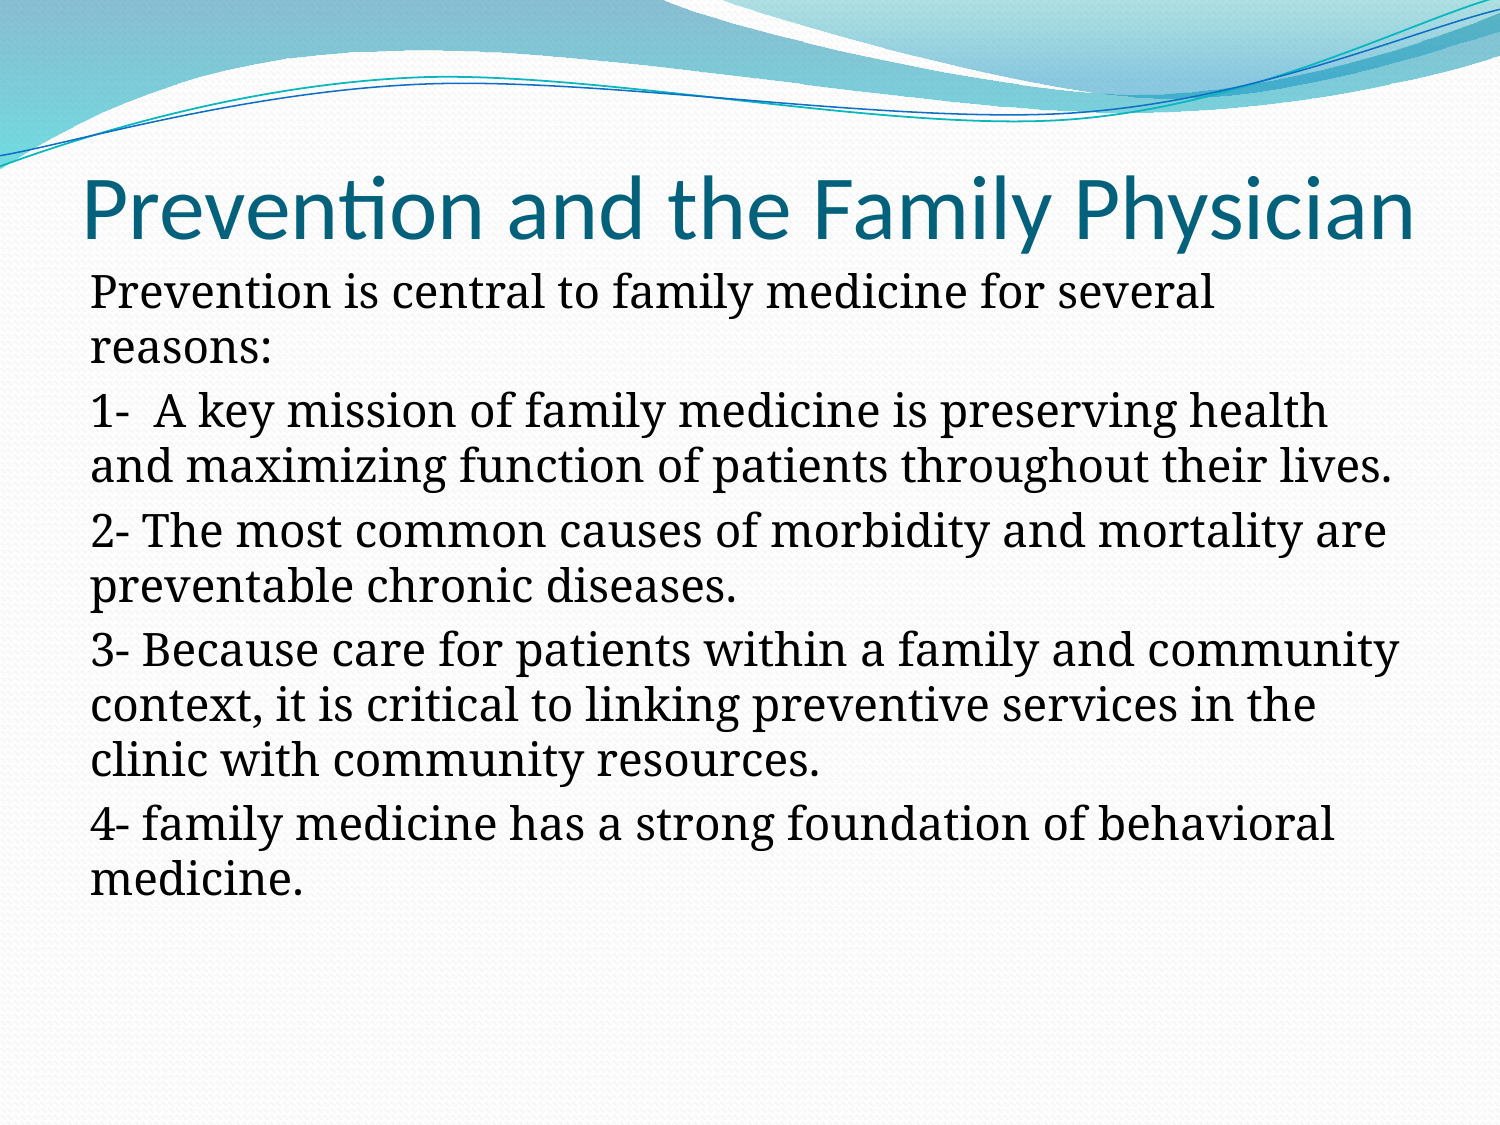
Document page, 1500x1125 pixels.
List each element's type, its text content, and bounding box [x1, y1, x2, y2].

title Prevention and the Family Physician [75, 115, 1425, 255]
list Prevention is central to family medicine for several reasons: 1- A key mission of family medicine is preserving health and maximizing function of patients throughout their lives. 2- The most common causes of morbidity and mortality are preventable chronic diseases. 3- Because care for patients within a family and community context, it is critical to linking preventive services in the clinic with community resources. 4- family medicine has a strong foundation of behavioral medicine. [75, 255, 1425, 1047]
